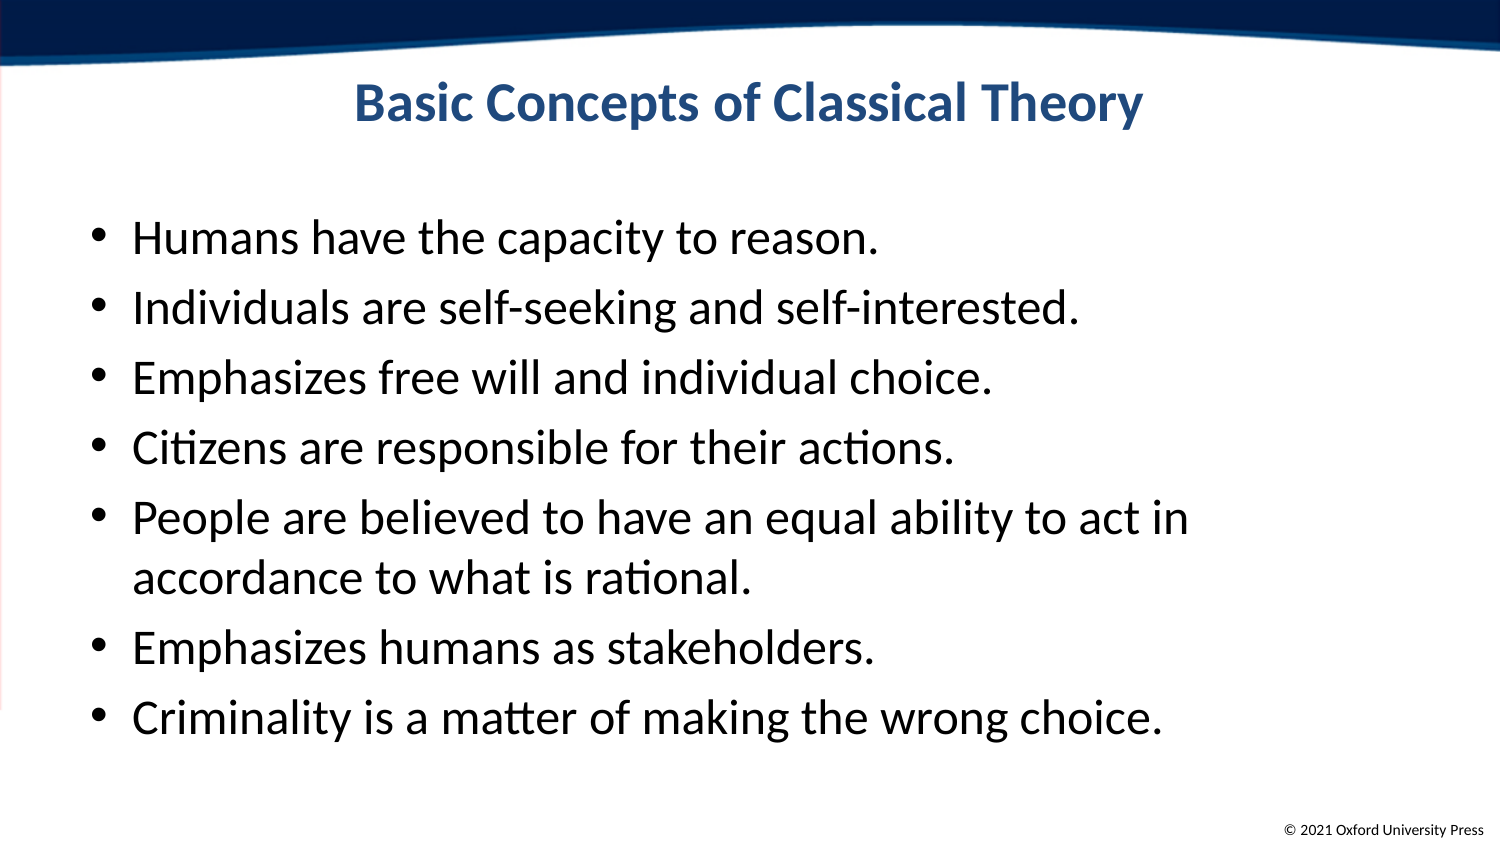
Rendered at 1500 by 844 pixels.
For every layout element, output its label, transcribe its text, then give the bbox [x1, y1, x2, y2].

picture [0, 0, 1500, 844]
title Basic Concepts of Classical Theory [243, 23, 1257, 175]
list Humans have the capacity to reason. Individuals are self-seeking and self-interested. Emphasizes free will and individual choice. Citizens are responsible for their actions. People are believed to have an equal ability to act in accordance to what is rational. Emphasizes humans as stakeholders. Criminality is a matter of making the wrong choice. [75, 196, 1425, 754]
